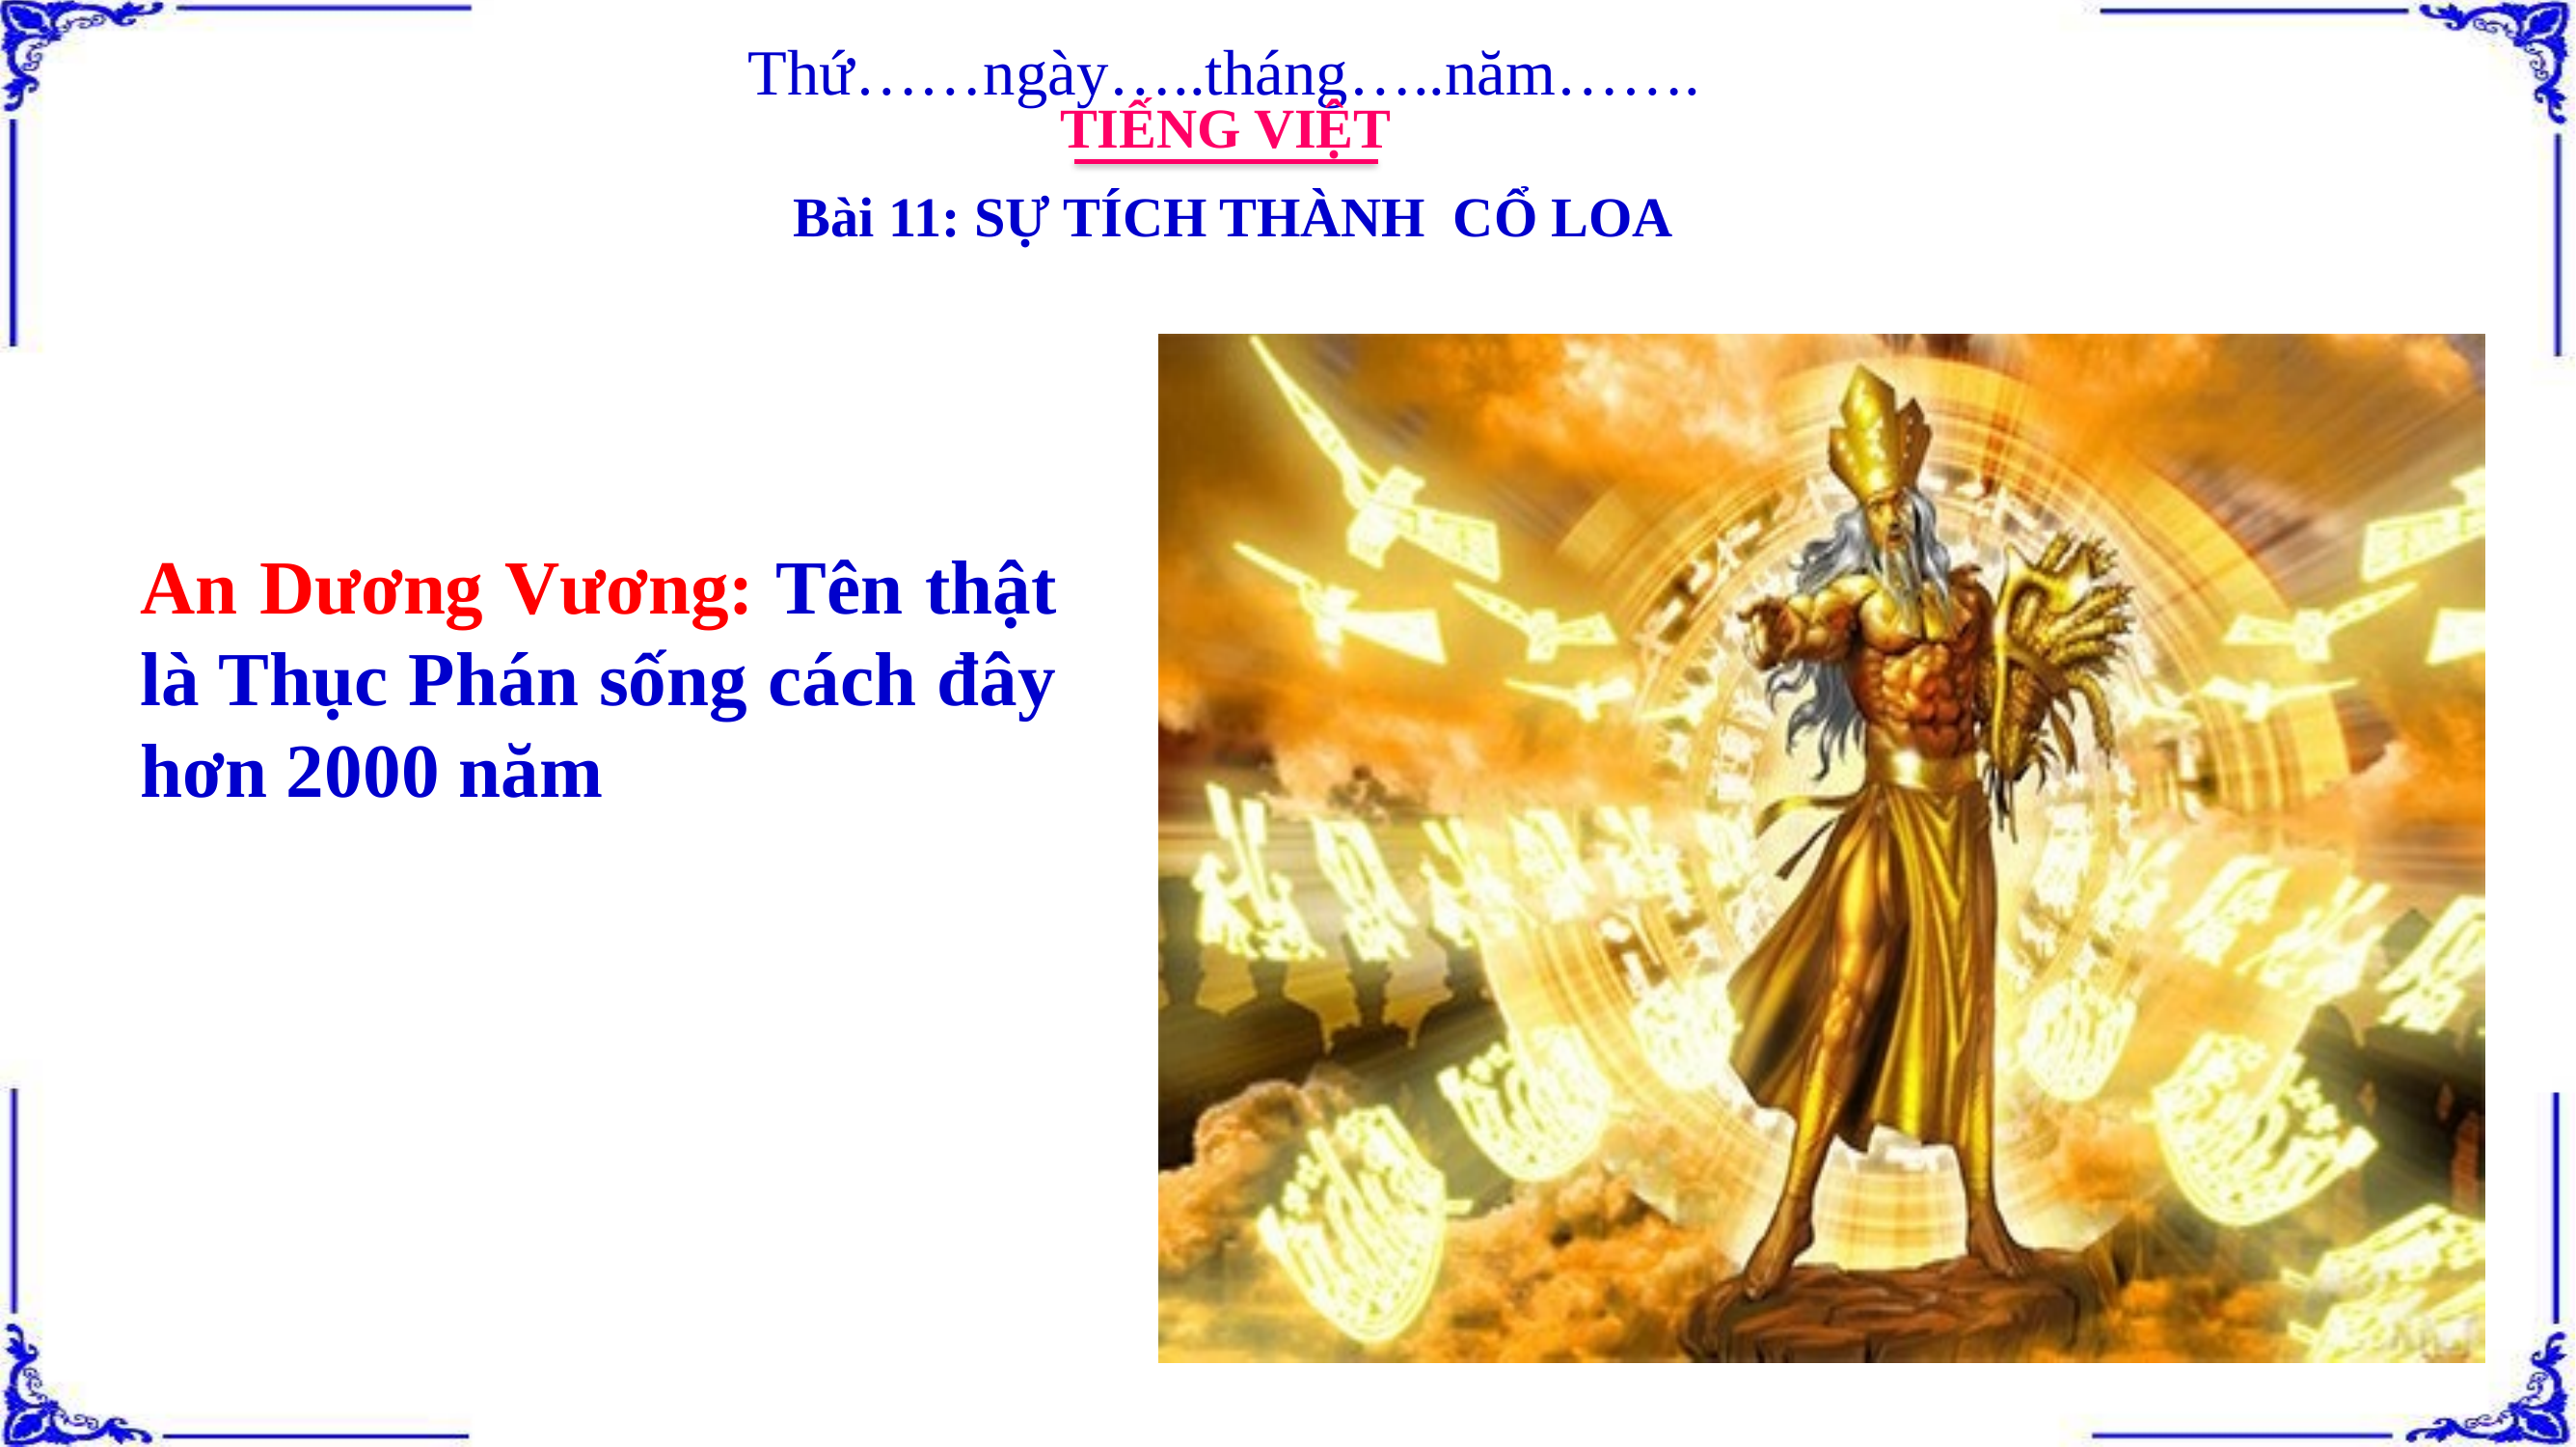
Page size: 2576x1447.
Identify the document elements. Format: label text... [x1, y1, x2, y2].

text_box An Dương Vương: Tên thật là Thục Phán sống cách đây hơn 2000 năm [125, 530, 1071, 820]
text_box Bài 11: SỰ TÍCH THÀNH CỔ LOA [756, 176, 1710, 259]
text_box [730, 23, 1721, 168]
picture [0, 0, 2576, 1447]
